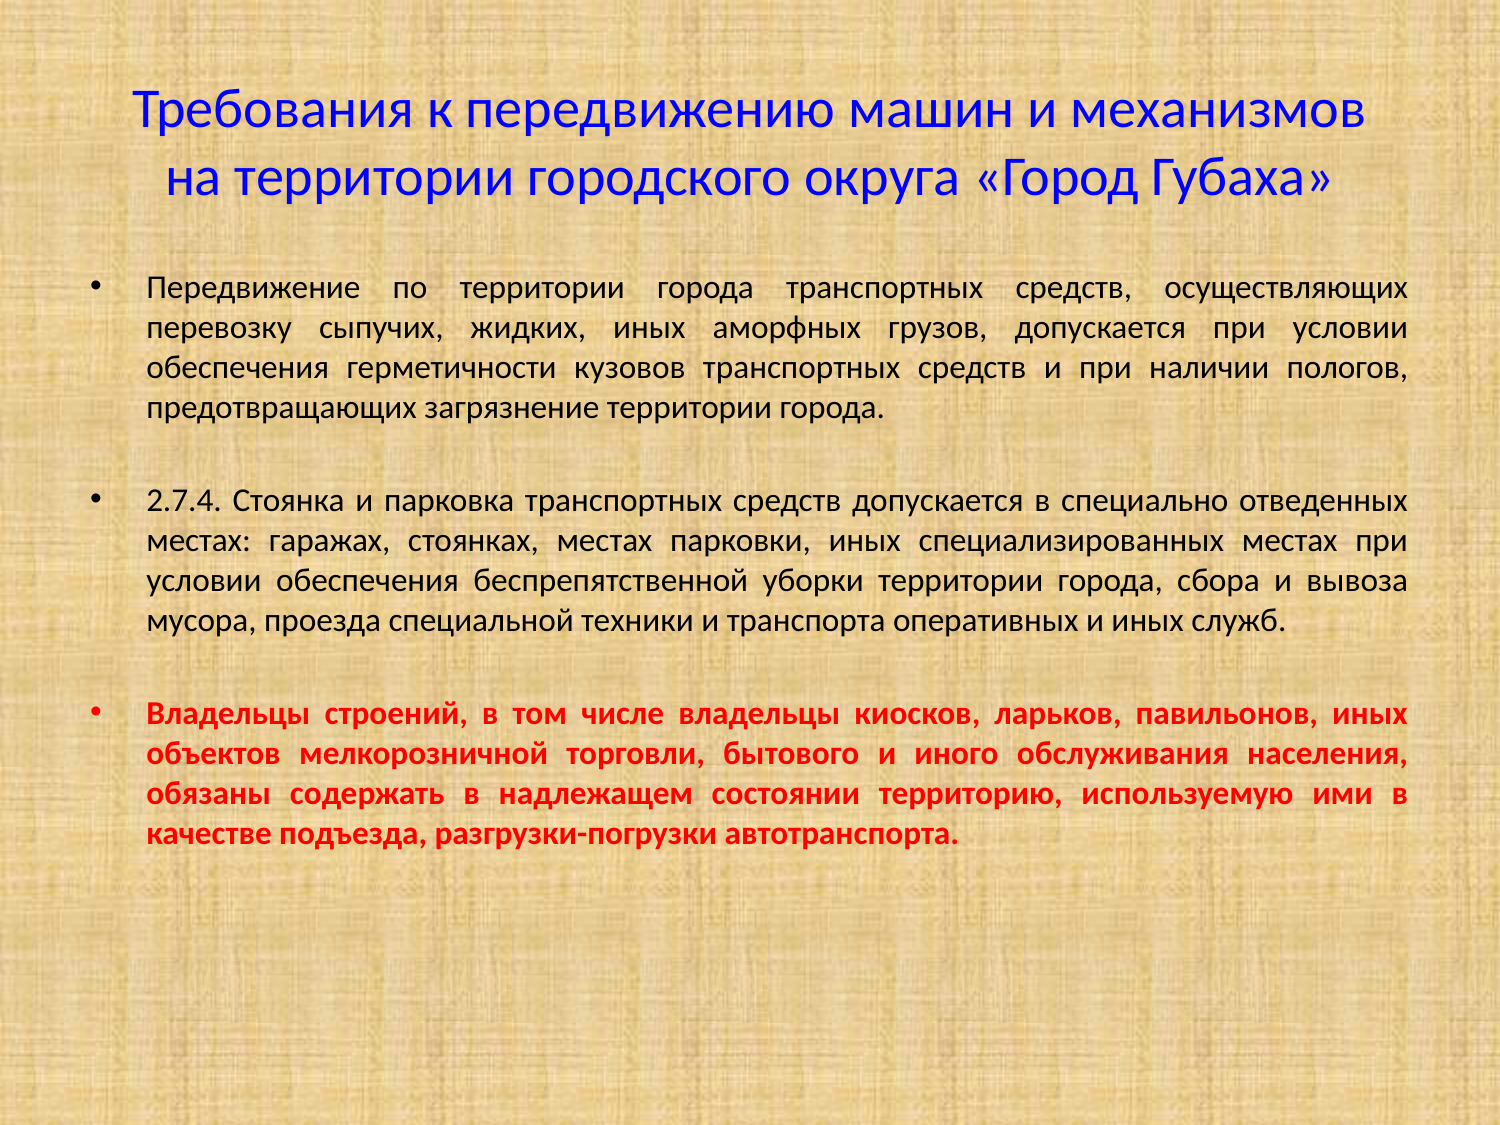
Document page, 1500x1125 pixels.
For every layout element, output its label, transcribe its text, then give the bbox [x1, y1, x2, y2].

picture [0, 0, 1500, 1125]
title Требования к передвижению машин и механизмов на территории городского округа «Город Губаха» [75, 45, 1425, 233]
list Передвижение по территории города транспортных средств, осуществляющих перевозку сыпучих, жидких, иных аморфных грузов, допускается при условии обеспечения герметичности кузовов транспортных средств и при наличии пологов, предотвращающих загрязнение территории города. 2.7.4. Стоянка и парковка транспортных средств допускается в специально отведенных местах: гаражах, стоянках, местах парковки, иных специализированных местах при условии обеспечения беспрепятственной уборки территории города, сбора и вывоза мусора, проезда специальной техники и транспорта оперативных и иных служб. Владельцы строений, в том числе владельцы киосков, ларьков, павильонов, иных объектов мелкорозничной торговли, бытового и иного обслуживания населения, обязаны содержать в надлежащем состоянии территорию, используемую ими в качестве подъезда, разгрузки-погрузки автотранспорта. [75, 257, 1425, 1005]
